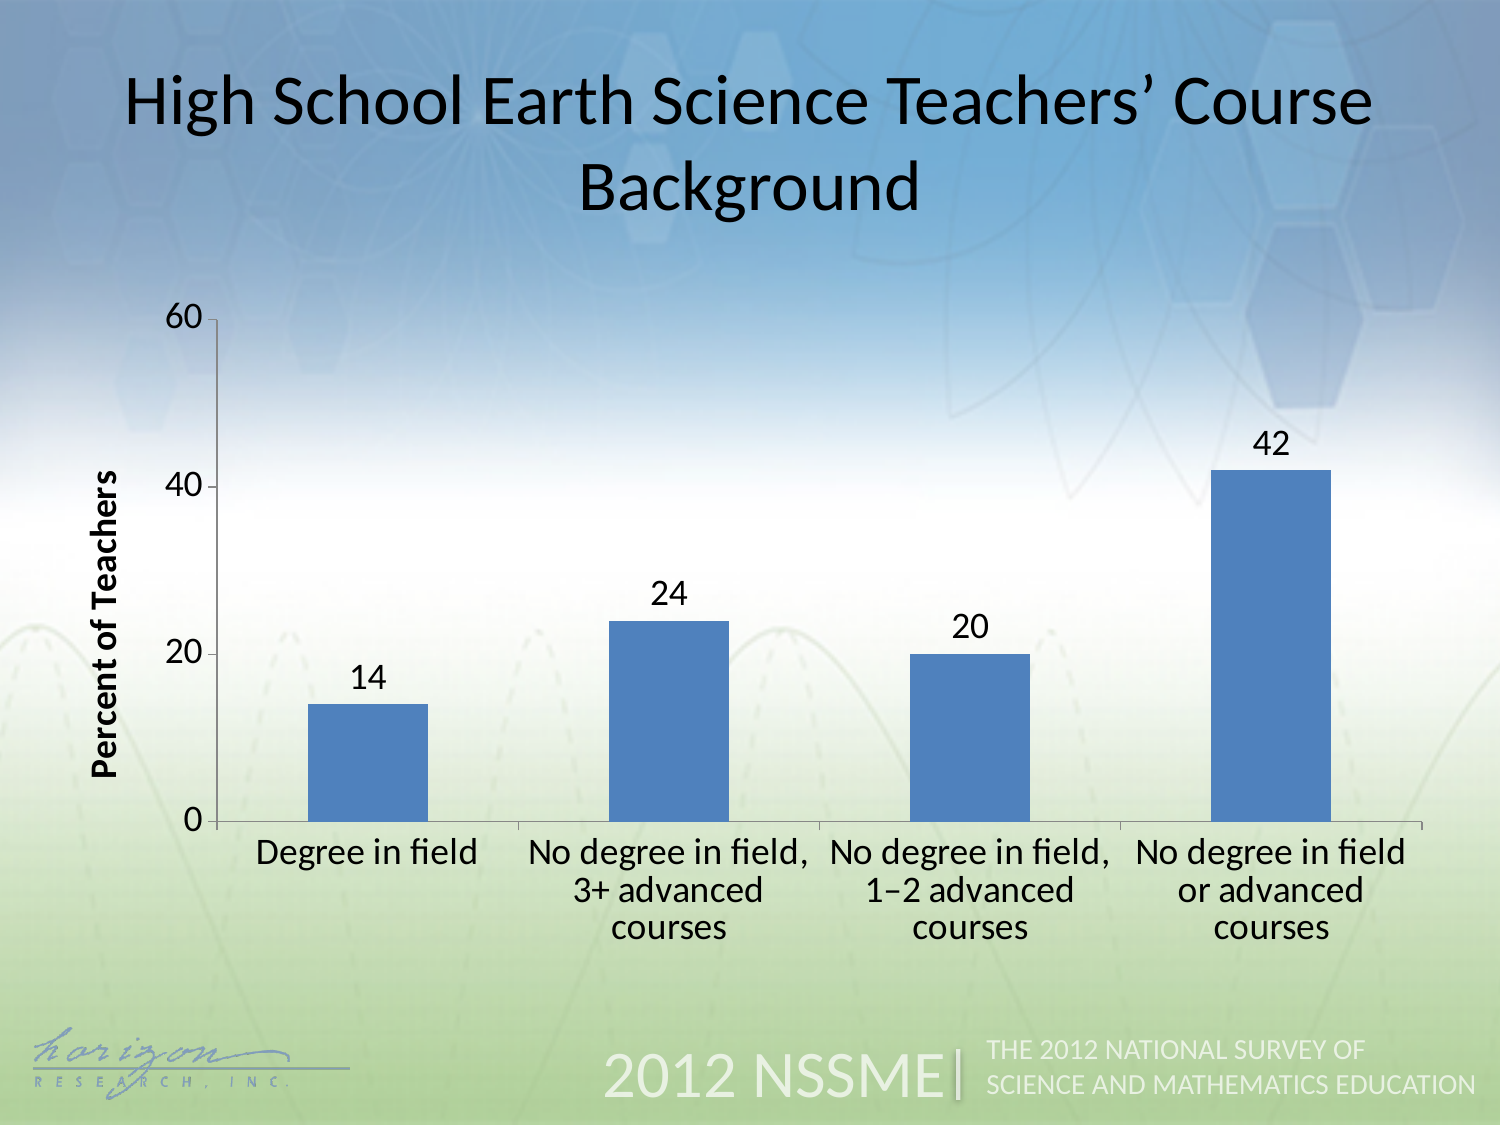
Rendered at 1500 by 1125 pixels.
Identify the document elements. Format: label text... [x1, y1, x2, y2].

chart [49, 287, 1451, 963]
picture [0, 0, 1500, 1125]
text_box High School Earth Science Teachers’ Course Background [74, 45, 1425, 233]
